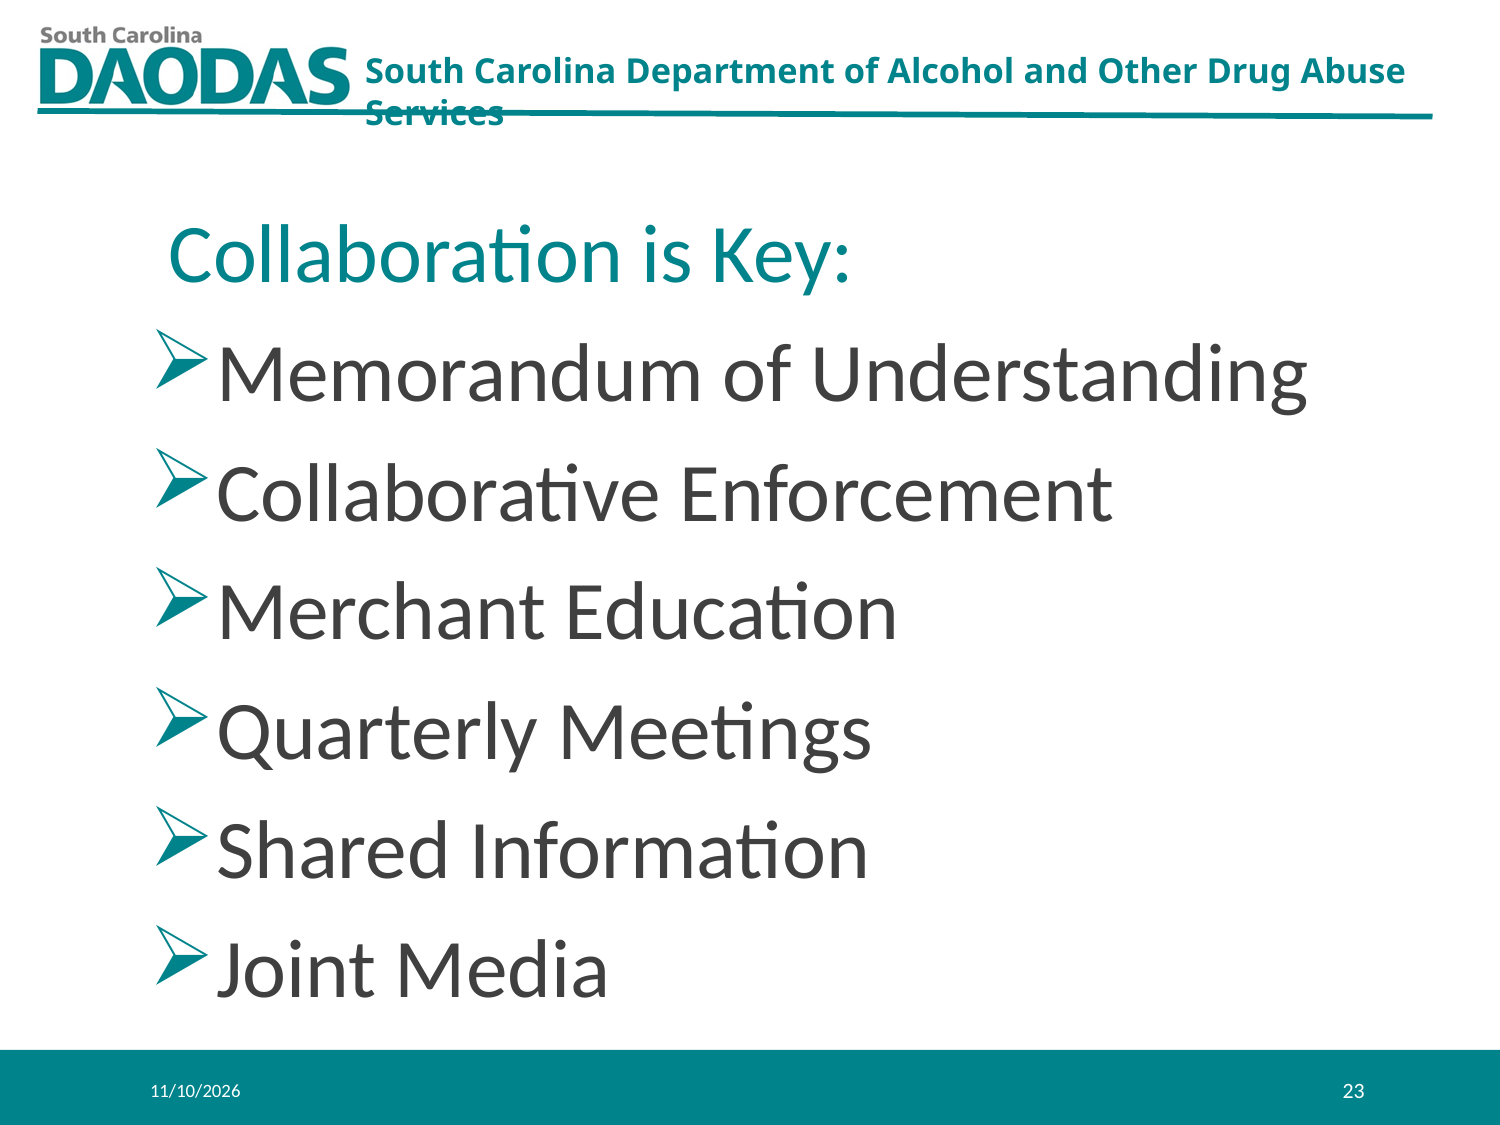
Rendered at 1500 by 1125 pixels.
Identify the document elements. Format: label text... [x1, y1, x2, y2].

picture [37, 24, 351, 106]
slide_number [135, 1059, 440, 1120]
slide_number 23 [1218, 1059, 1380, 1120]
list Collaboration is Key: Memorandum of Understanding Collaborative Enforcement Merchant Education Quarterly Meetings Shared Information Joint Media [135, 203, 1373, 1036]
